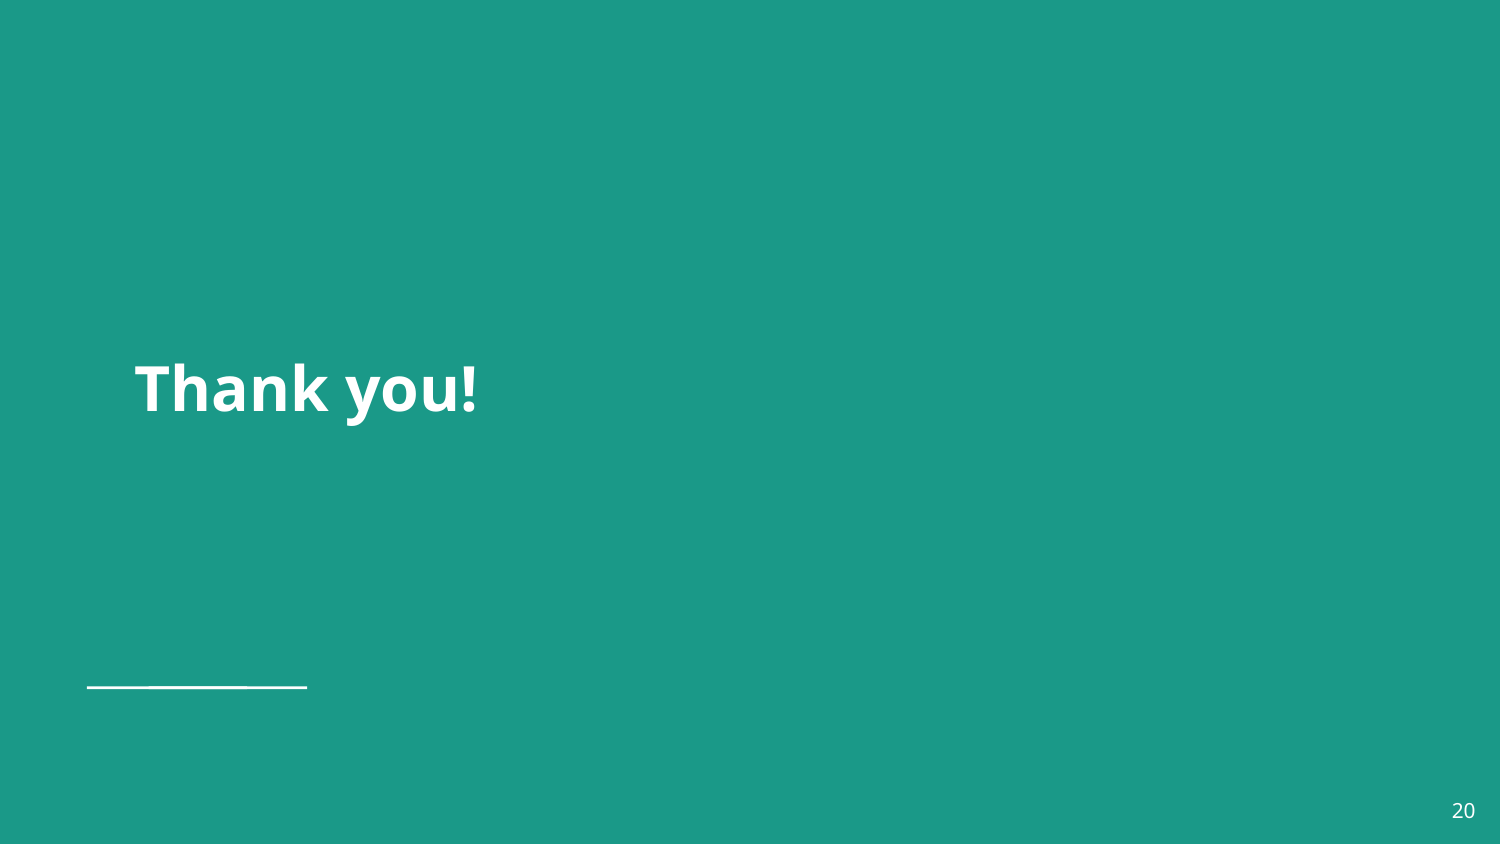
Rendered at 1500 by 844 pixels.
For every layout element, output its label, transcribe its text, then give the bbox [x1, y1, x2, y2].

title Thank you! [119, 141, 1272, 632]
slide_number ‹#› [1400, 779, 1491, 844]
